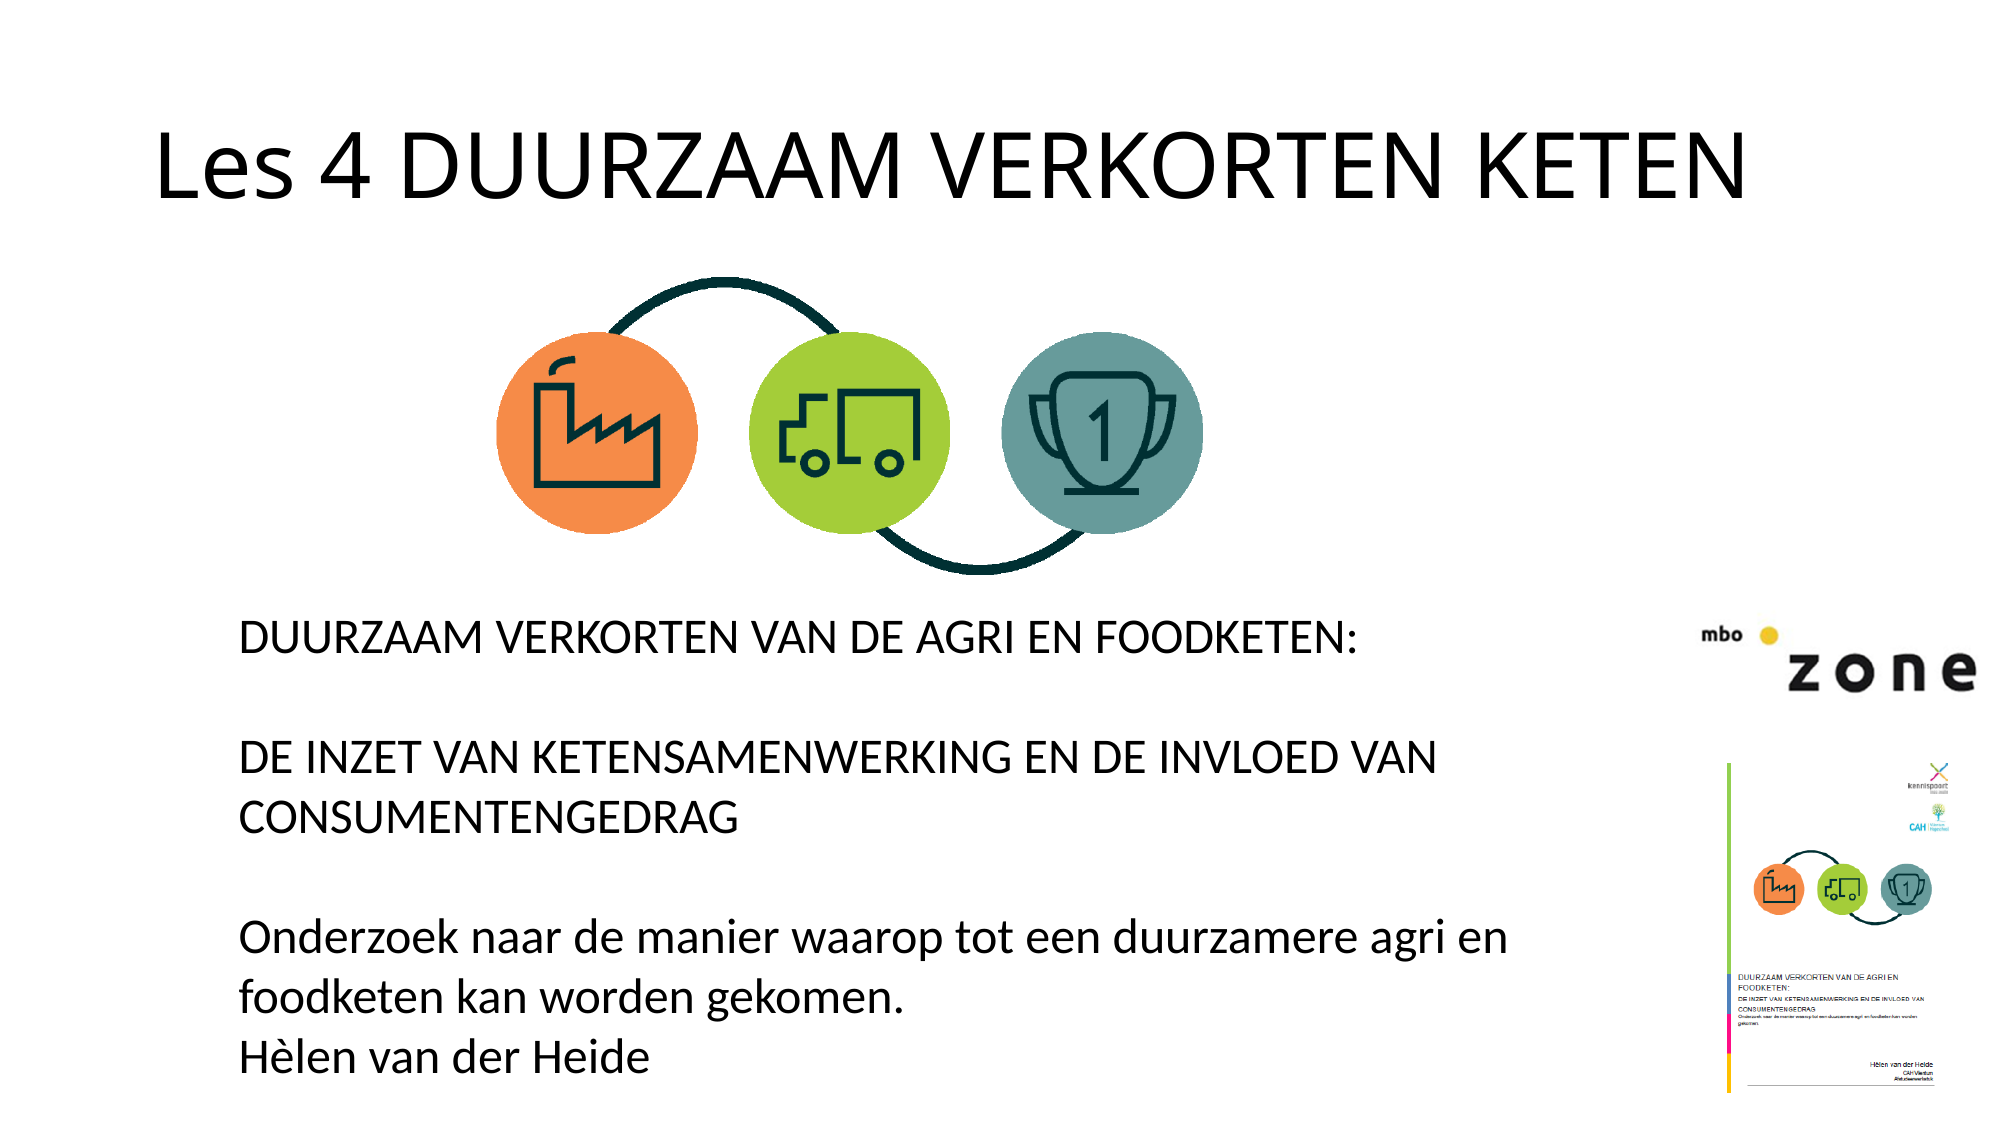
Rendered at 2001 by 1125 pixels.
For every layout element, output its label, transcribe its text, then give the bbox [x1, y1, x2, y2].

title Les 4 DUURZAAM VERKORTEN KETEN [137, 59, 1863, 278]
text_box DUURZAAM VERKORTEN VAN DE AGRI EN FOODKETEN: DE INZET VAN KETENSAMENWERKING EN DE INVLOED VAN CONSUMENTENGEDRAG Onderzoek naar de manier waarop tot een duurzamere agri en foodketen kan worden gekomen. Hèlen van der Heide [223, 596, 1568, 1092]
picture [1721, 757, 1956, 1107]
picture [467, 186, 1240, 670]
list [1682, 578, 2000, 725]
